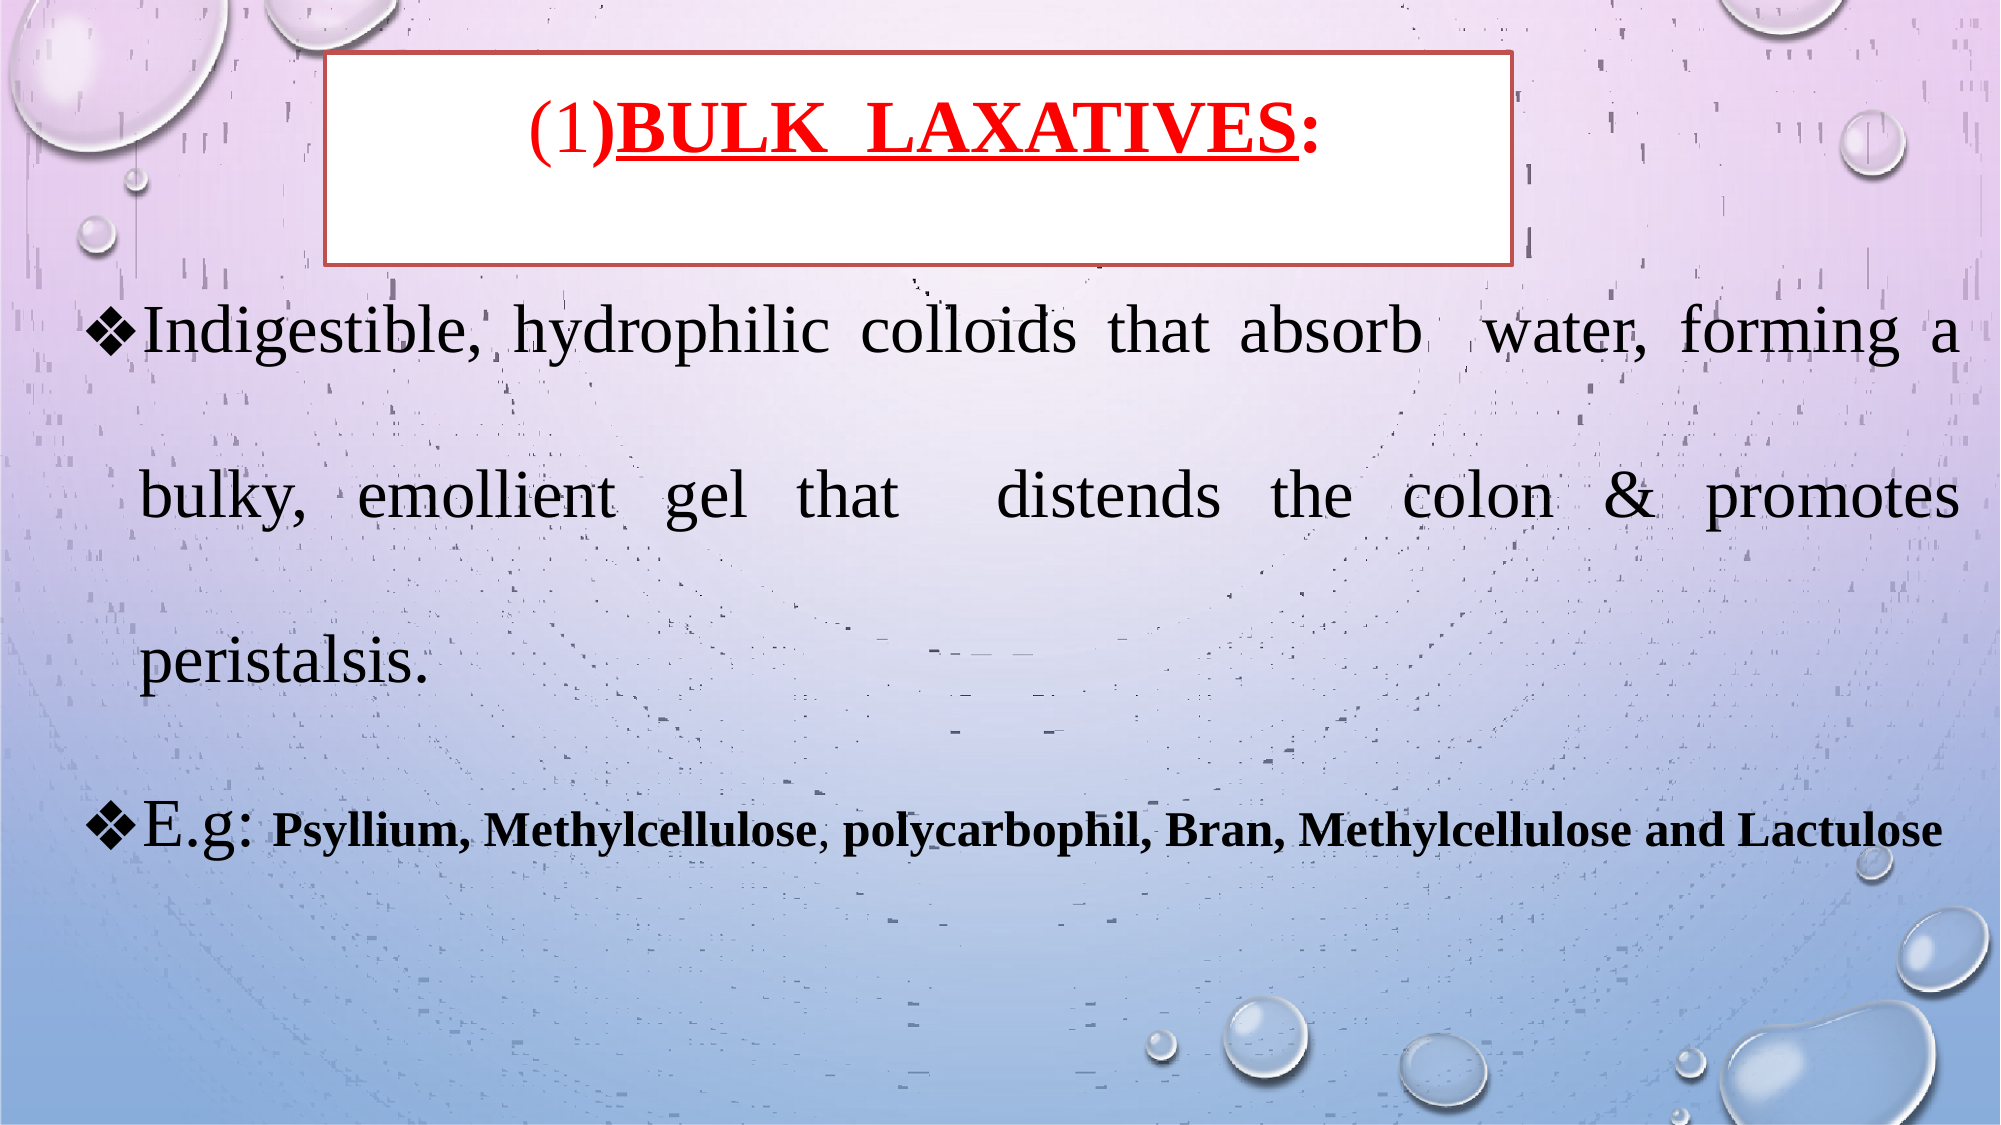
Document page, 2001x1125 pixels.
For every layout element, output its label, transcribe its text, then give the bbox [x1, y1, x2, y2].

title (1)BULK LAXATIVES: [323, 50, 1514, 199]
picture [0, 0, 2000, 1125]
text_box Indigestible, hydrophilic colloids that absorb water, forming a bulky, emollient gel that distends the colon & promotes peristalsis. E.g: Psyllium, Methylcellulose, polycarbophil, Bran, Methylcellulose and Lactulose [80, 199, 1965, 861]
